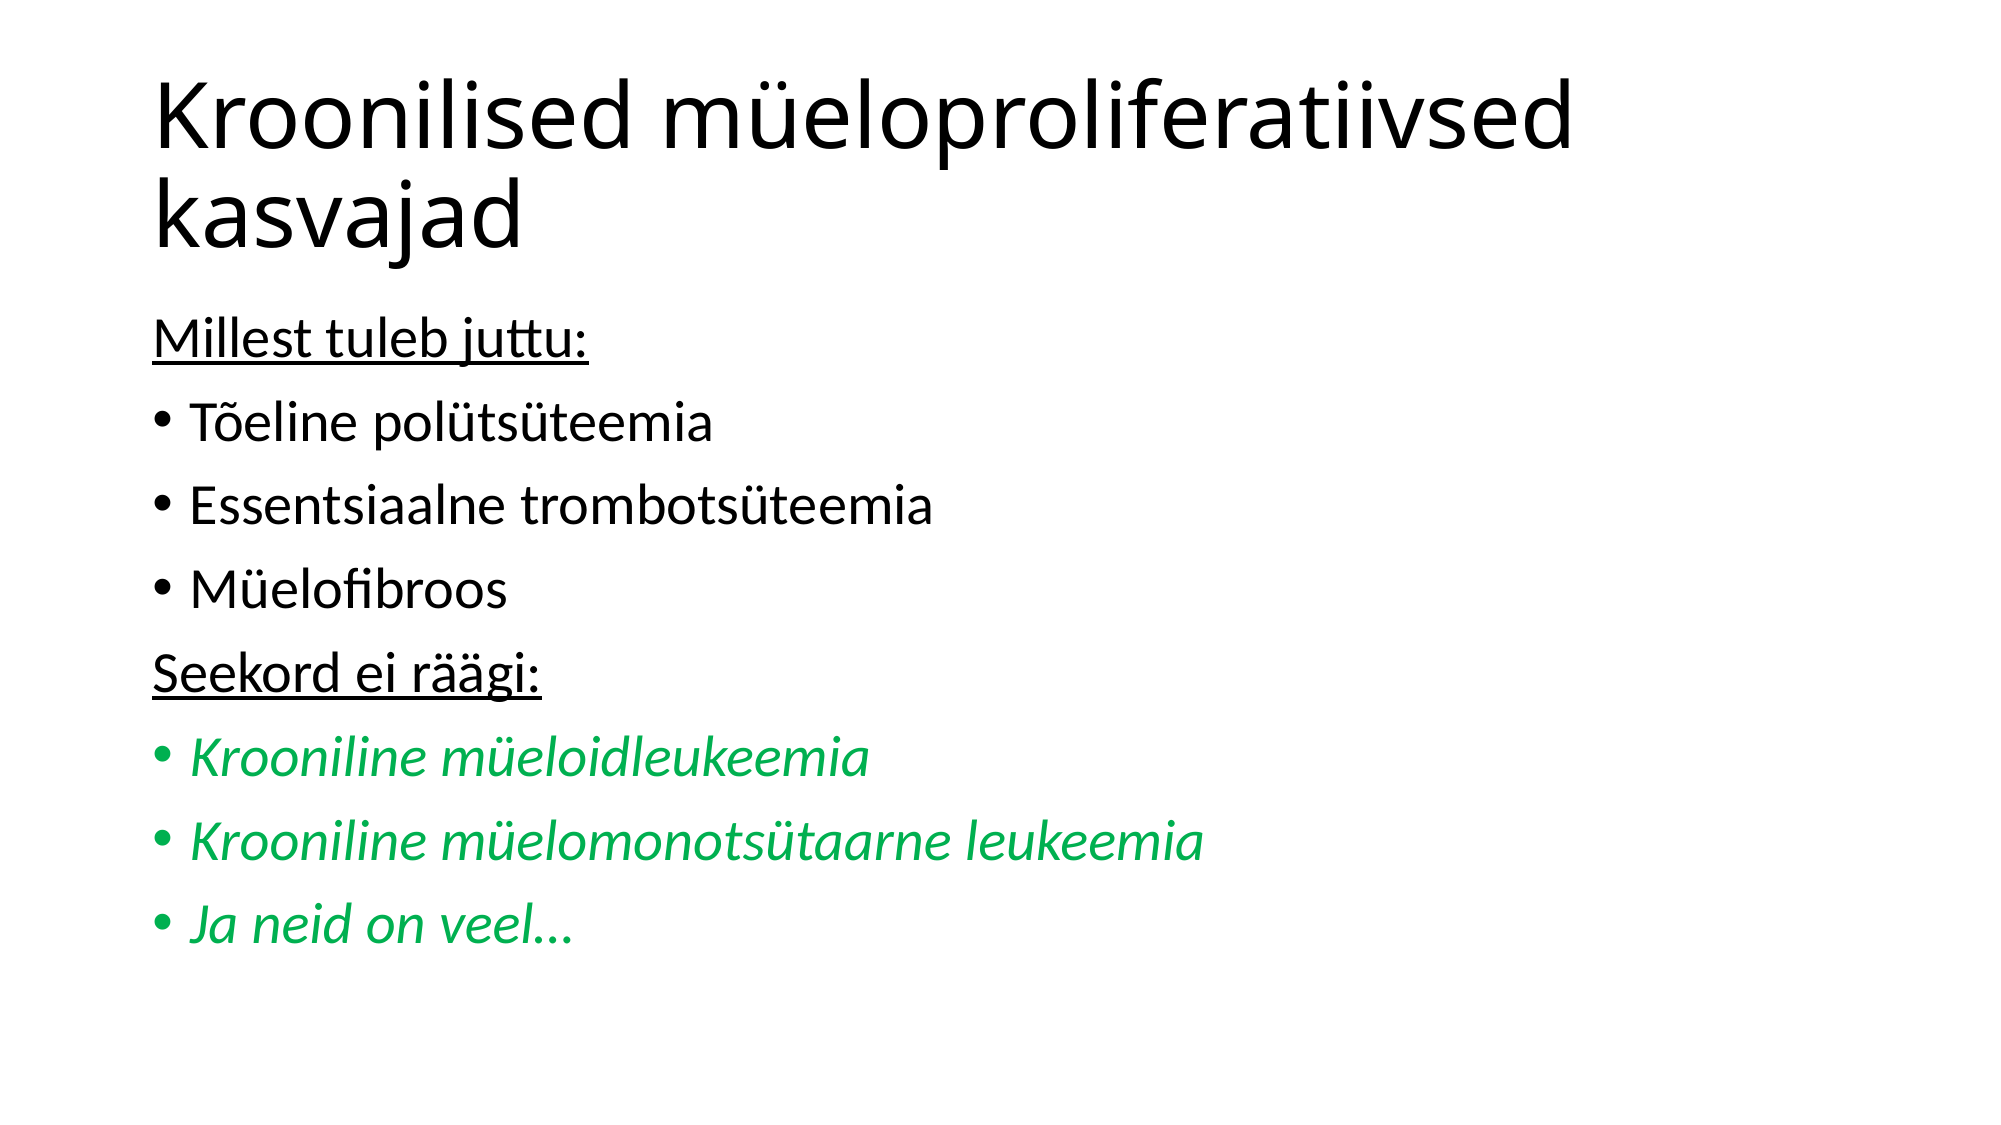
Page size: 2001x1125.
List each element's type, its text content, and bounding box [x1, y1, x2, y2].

title Kroonilised müeloproliferatiivsed kasvajad [137, 59, 1863, 278]
list Millest tuleb juttu: Tõeline polütsüteemia Essentsiaalne trombotsüteemia Müelofibroos Seekord ei räägi: Krooniline müeloidleukeemia Krooniline müelomonotsütaarne leukeemia Ja neid on veel… [137, 299, 1863, 1014]
